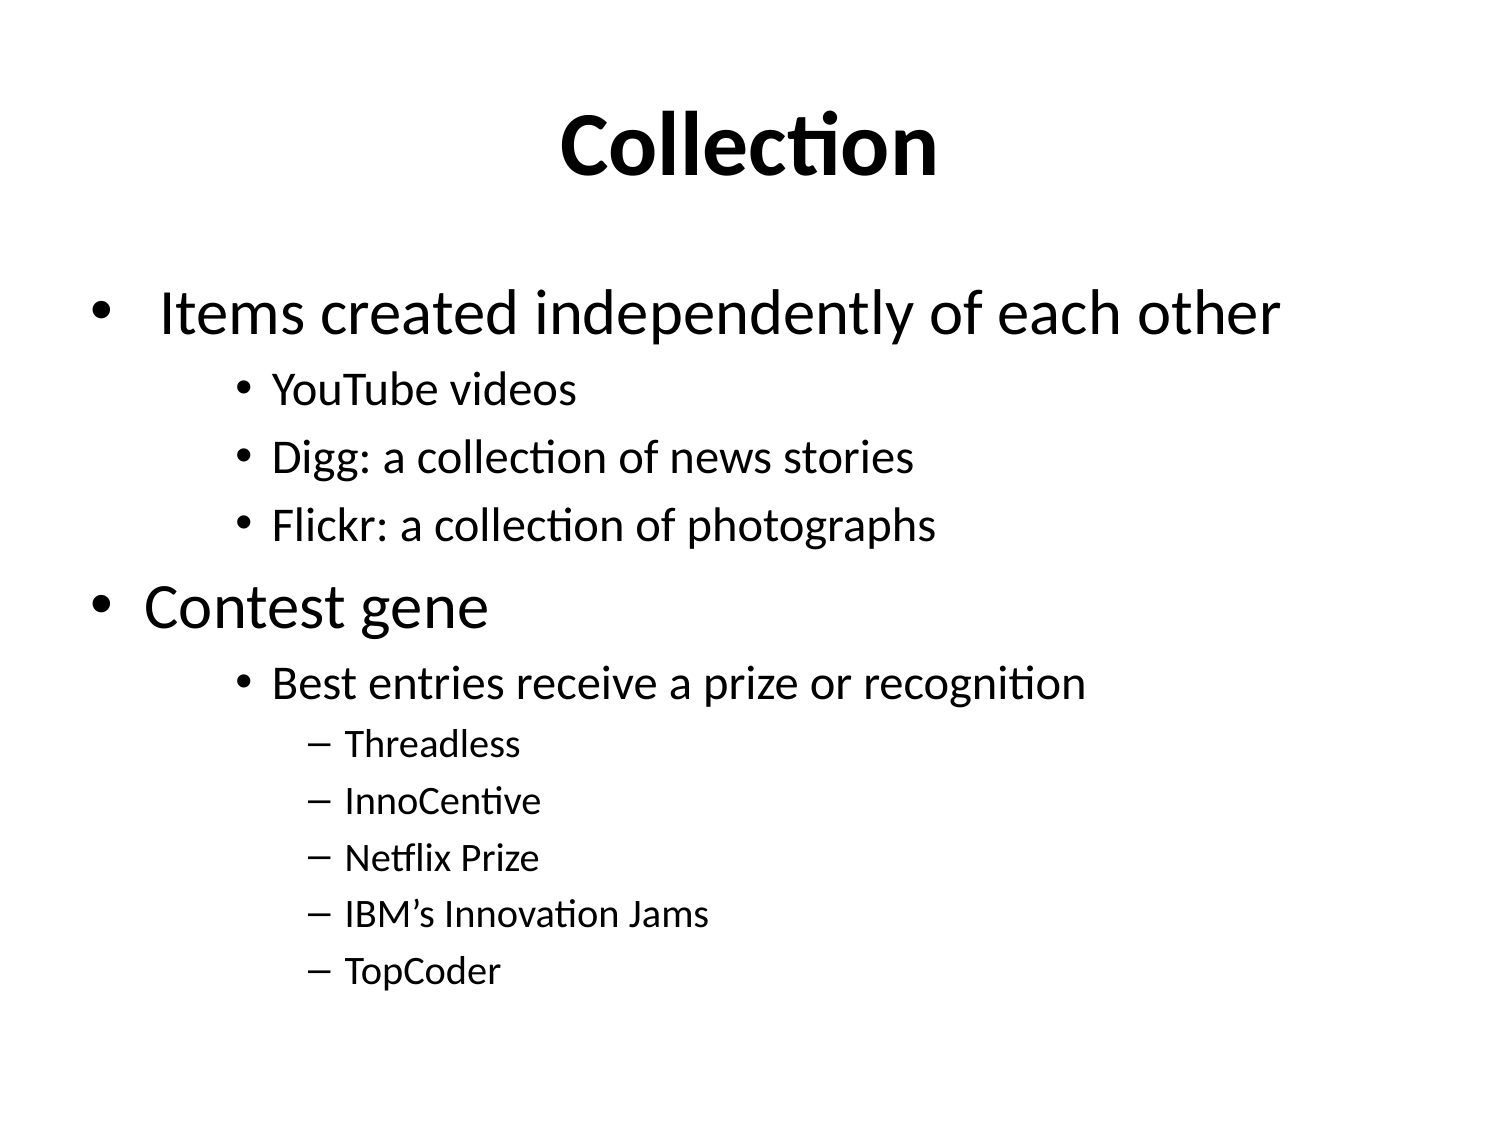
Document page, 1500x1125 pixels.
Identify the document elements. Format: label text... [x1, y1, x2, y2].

title Collection [75, 45, 1425, 233]
list Items created independently of each other YouTube videos Digg: a collection of news stories Flickr: a collection of photographs Contest gene Best entries receive a prize or recognition Threadless InnoCentive Netflix Prize IBM’s Innovation Jams TopCoder [75, 262, 1425, 1005]
